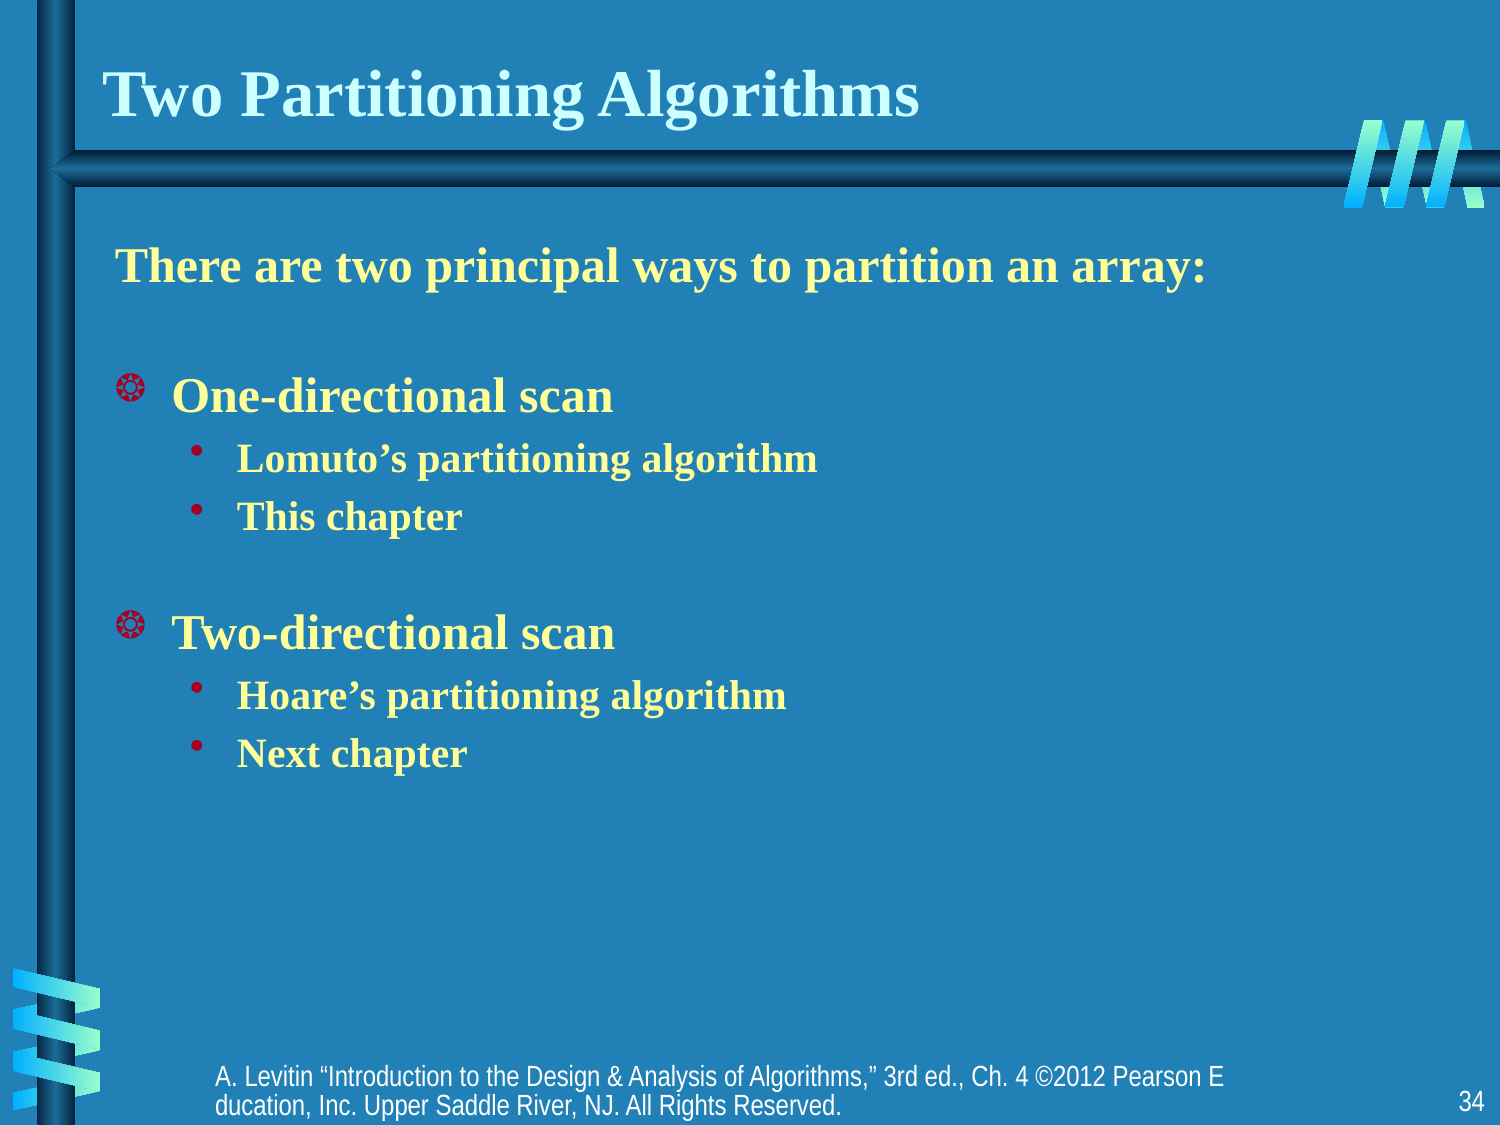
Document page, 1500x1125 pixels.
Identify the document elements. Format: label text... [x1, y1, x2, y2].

title Two Partitioning Algorithms [87, 62, 1500, 138]
footer A. Levitin “Introduction to the Design & Analysis of Algorithms,” 3rd ed., Ch. 4 ©2012 Pearson Education, Inc. Upper Saddle River, NJ. All Rights Reserved. [200, 1050, 1250, 1100]
slide_number 34 [1187, 1074, 1500, 1125]
list There are two principal ways to partition an array: One-directional scan Lomuto’s partitioning algorithm This chapter Two-directional scan Hoare’s partitioning algorithm Next chapter [99, 224, 1500, 863]
